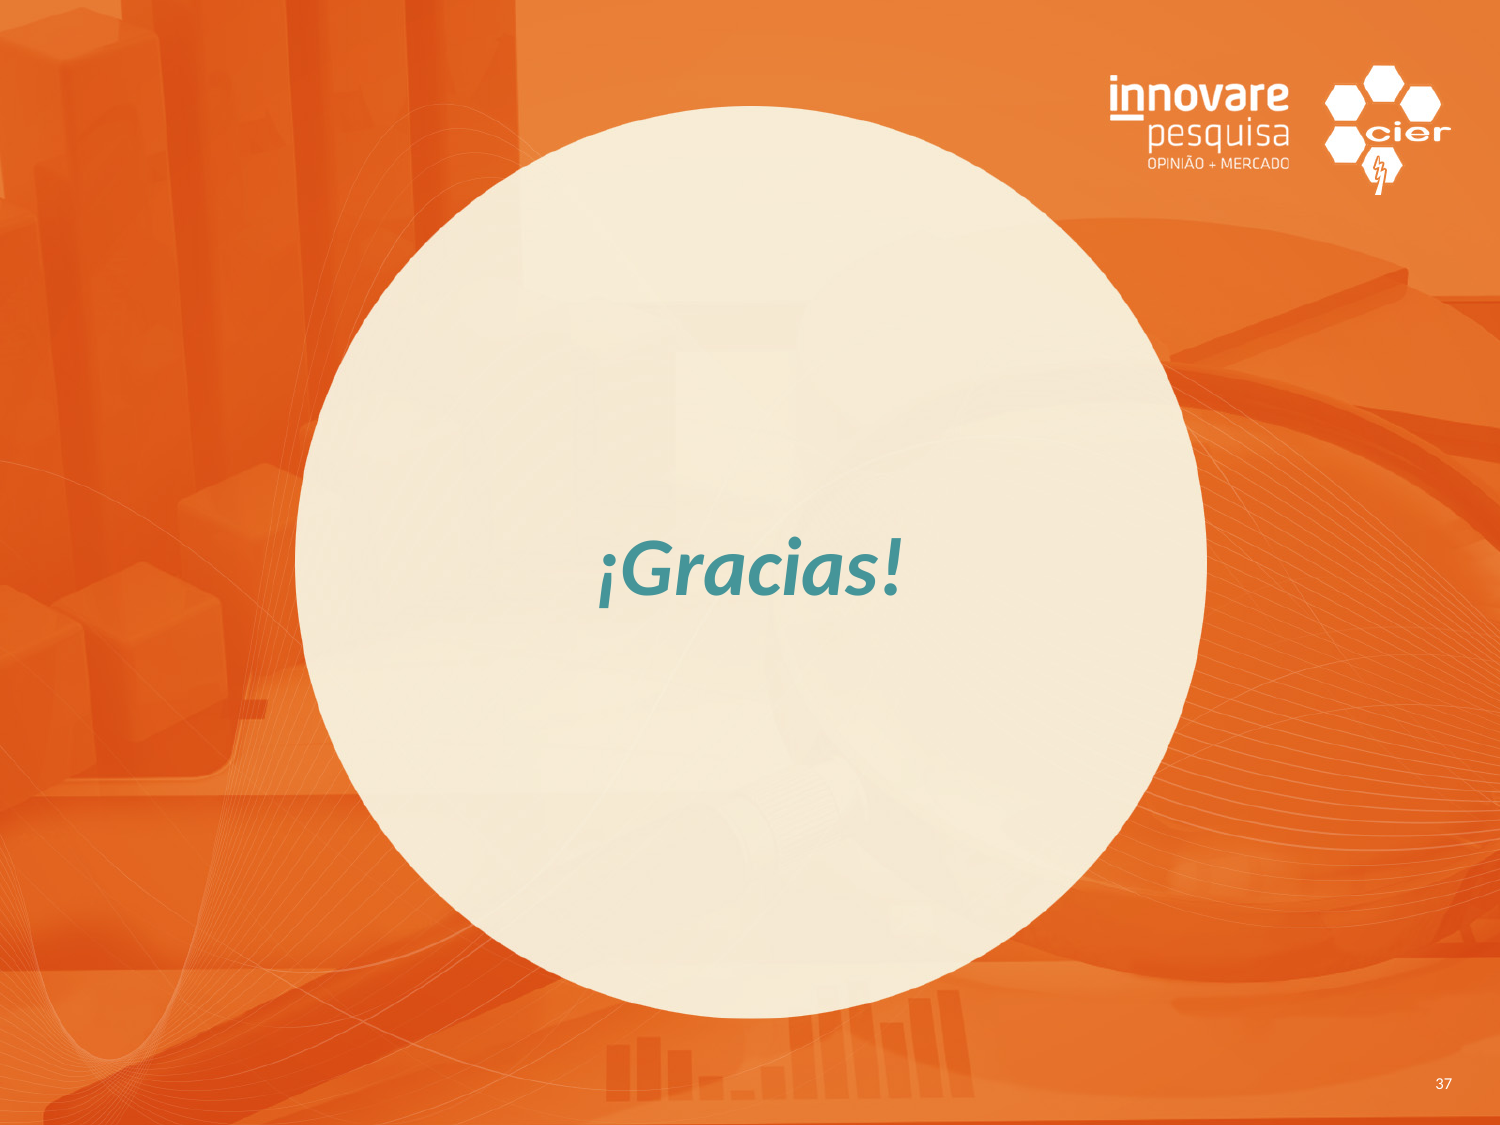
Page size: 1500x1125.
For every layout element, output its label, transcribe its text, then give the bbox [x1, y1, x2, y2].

slide_number 37 [1387, 1053, 1500, 1114]
title ¡Gracias! [432, 420, 1068, 705]
picture [0, 0, 1500, 1125]
